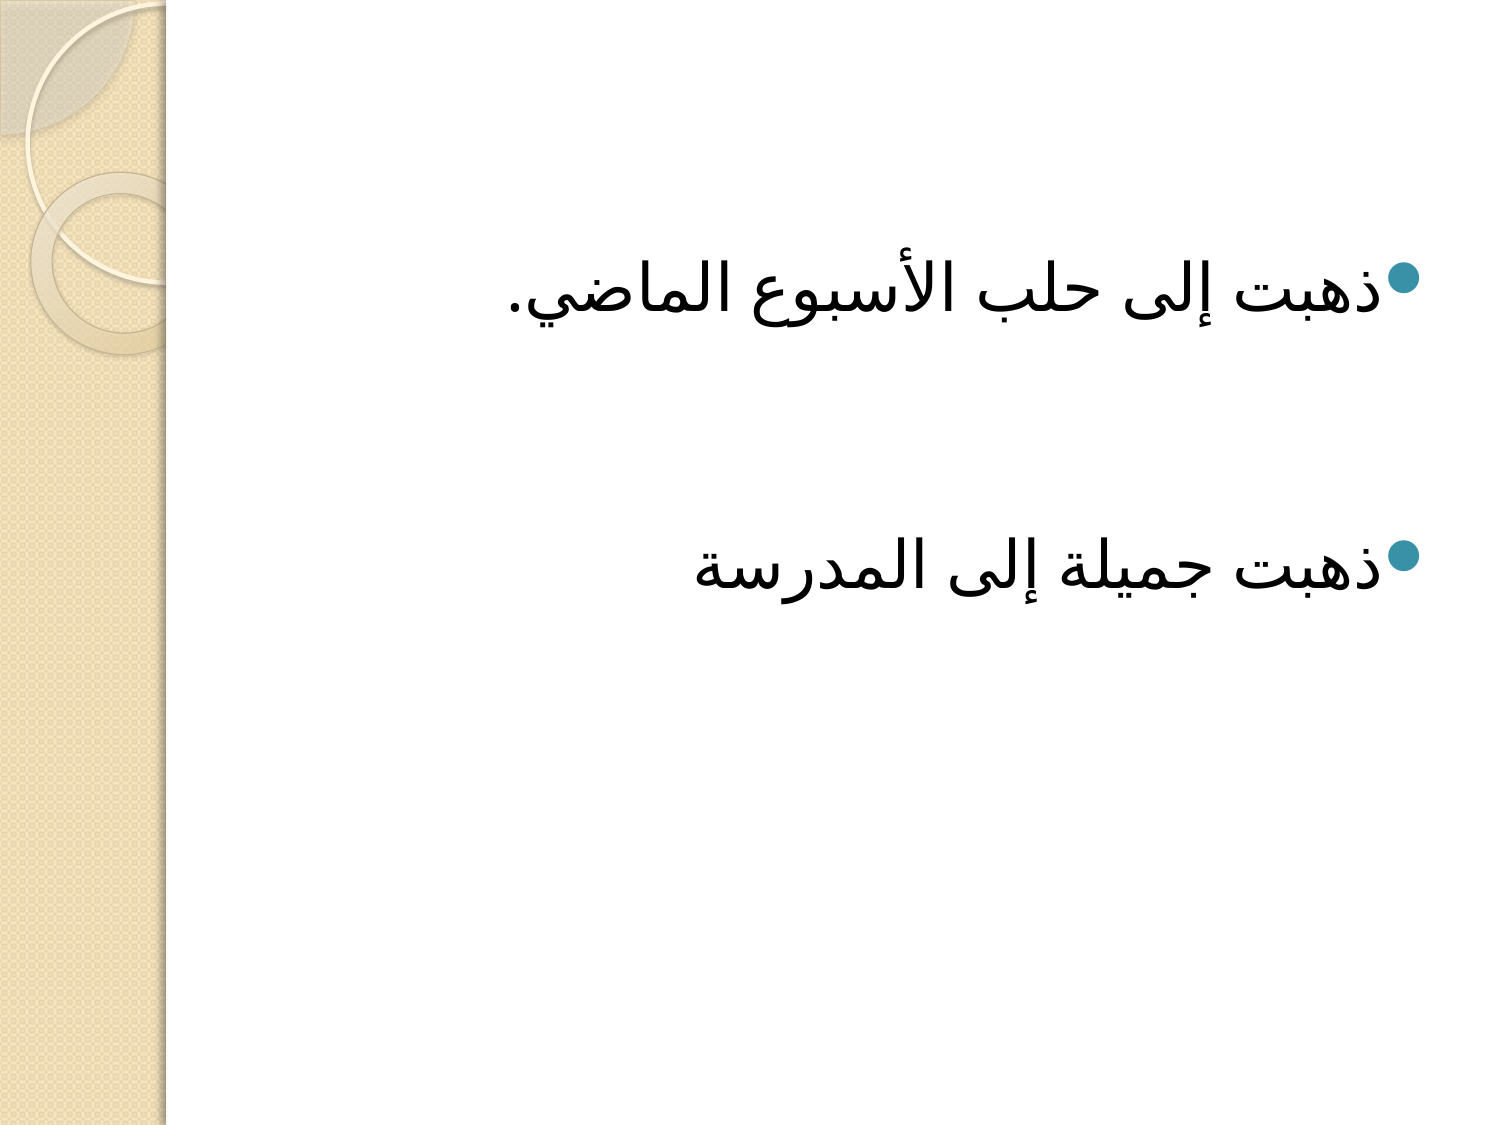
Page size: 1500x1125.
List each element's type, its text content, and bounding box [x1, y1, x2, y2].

list ذهبت إلى حلب الأسبوع الماضي. ذهبت جميلة إلى المدرسة [235, 237, 1466, 1025]
